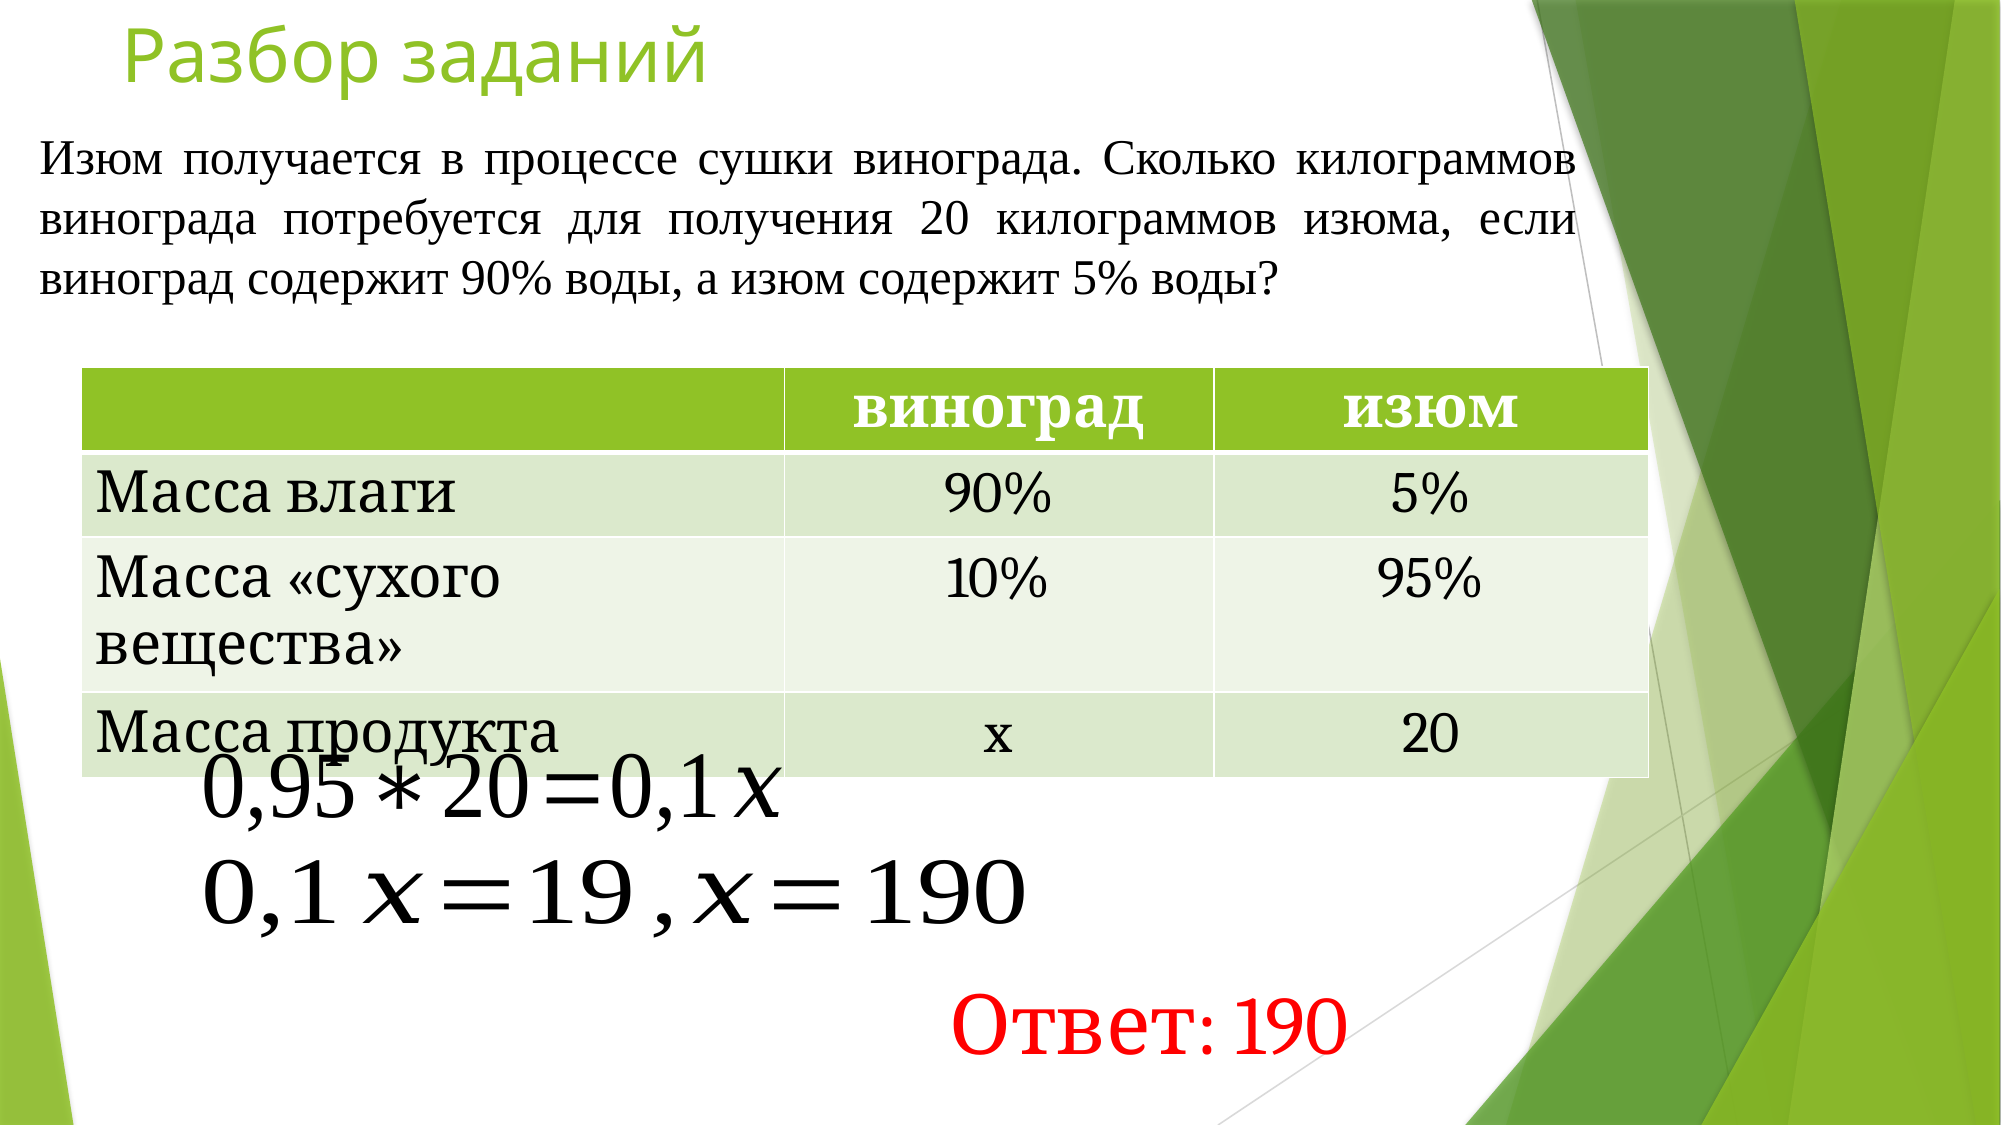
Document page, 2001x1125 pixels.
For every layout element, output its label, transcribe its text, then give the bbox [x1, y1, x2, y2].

table_header изюм [1215, 368, 1648, 450]
table_cell 5% [1215, 455, 1648, 536]
table_cell 95% [1215, 538, 1648, 691]
table_cell Масса продукта [82, 693, 784, 777]
table_cell Масса «сухого вещества» [82, 538, 784, 691]
table_cell 20 [1215, 693, 1648, 777]
text_box Разбор заданий [106, 0, 753, 117]
text_box Изюм получается в процессе сушки винограда. Сколько килограммов винограда потребуется для получения 20 килограммов изюма, если виноград содержит 90% воды, а изюм содержит 5% воды? [24, 116, 1593, 312]
table_cell 10% [785, 538, 1213, 691]
table_cell 90% [785, 455, 1213, 536]
table_header виноград [785, 368, 1213, 450]
table_cell Масса влаги [82, 455, 784, 536]
table_header [82, 368, 784, 450]
table_cell x [785, 693, 1213, 777]
text_box Ответ: 190 [934, 963, 1593, 1079]
